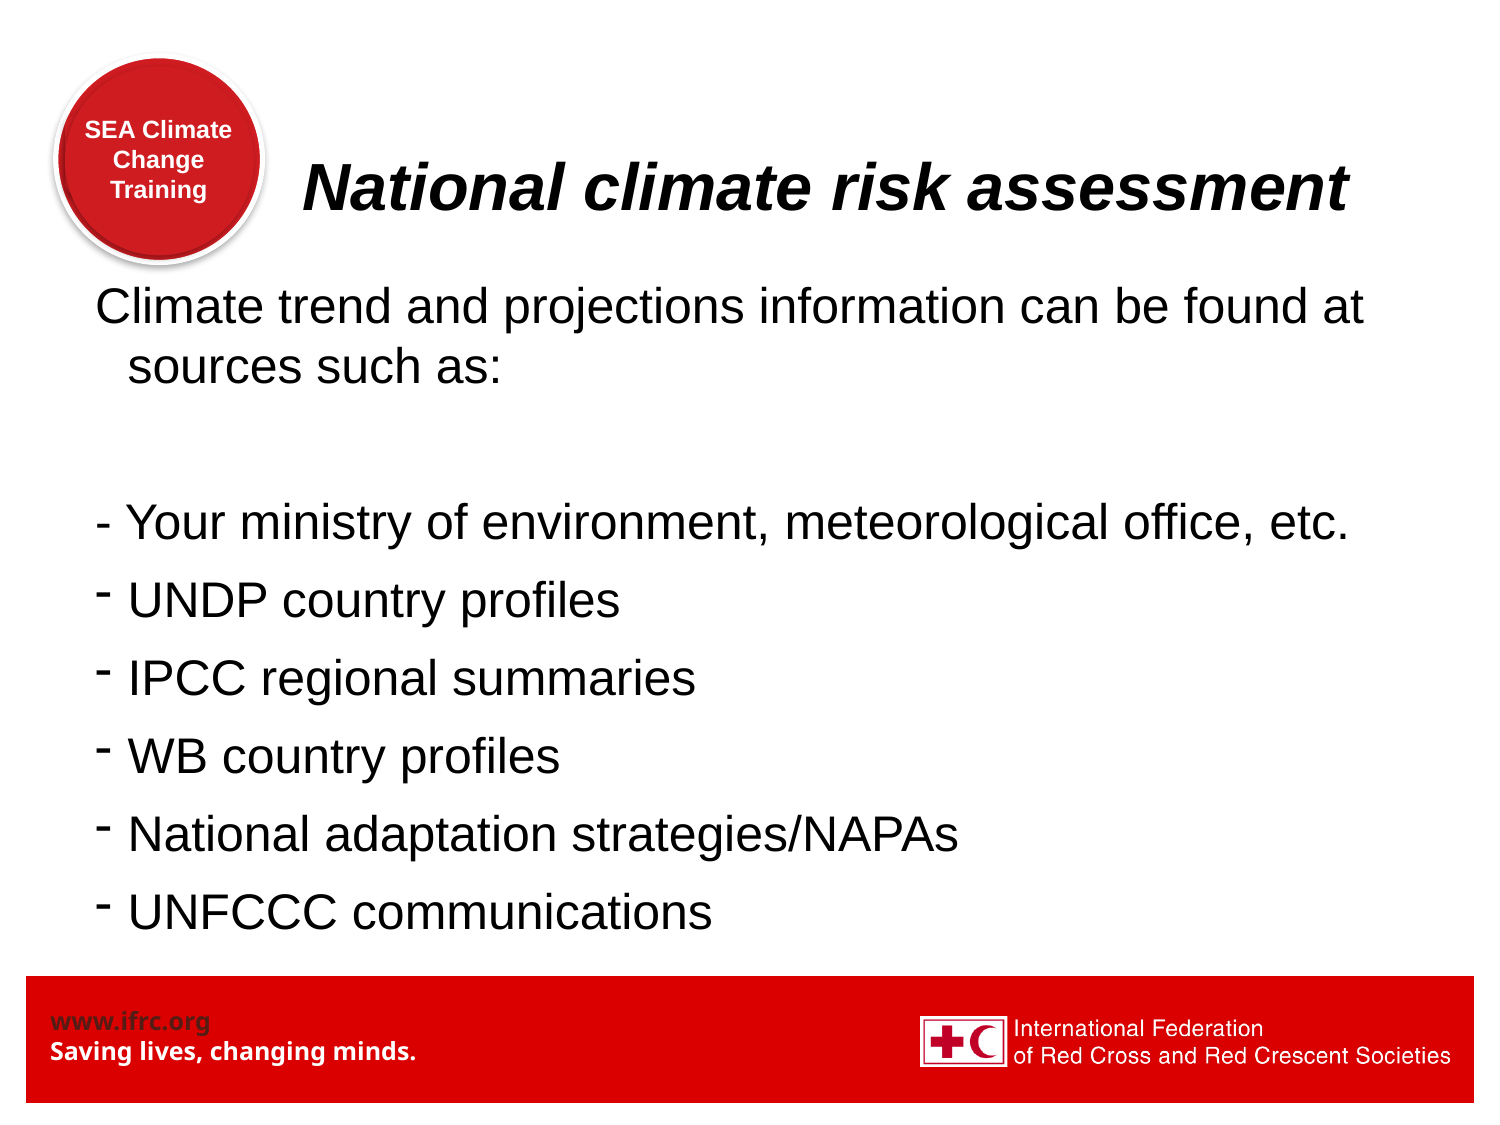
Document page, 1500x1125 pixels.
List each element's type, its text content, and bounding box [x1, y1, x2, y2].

text_box National climate risk assessment [289, 109, 1412, 231]
text_box Climate trend and projections information can be found at sources such as: - Your ministry of environment, meteorological office, etc. UNDP country profiles IPCC regional summaries WB country profiles National adaptation strategies/NAPAs UNFCCC communications [82, 267, 1412, 946]
picture [920, 1016, 1450, 1067]
